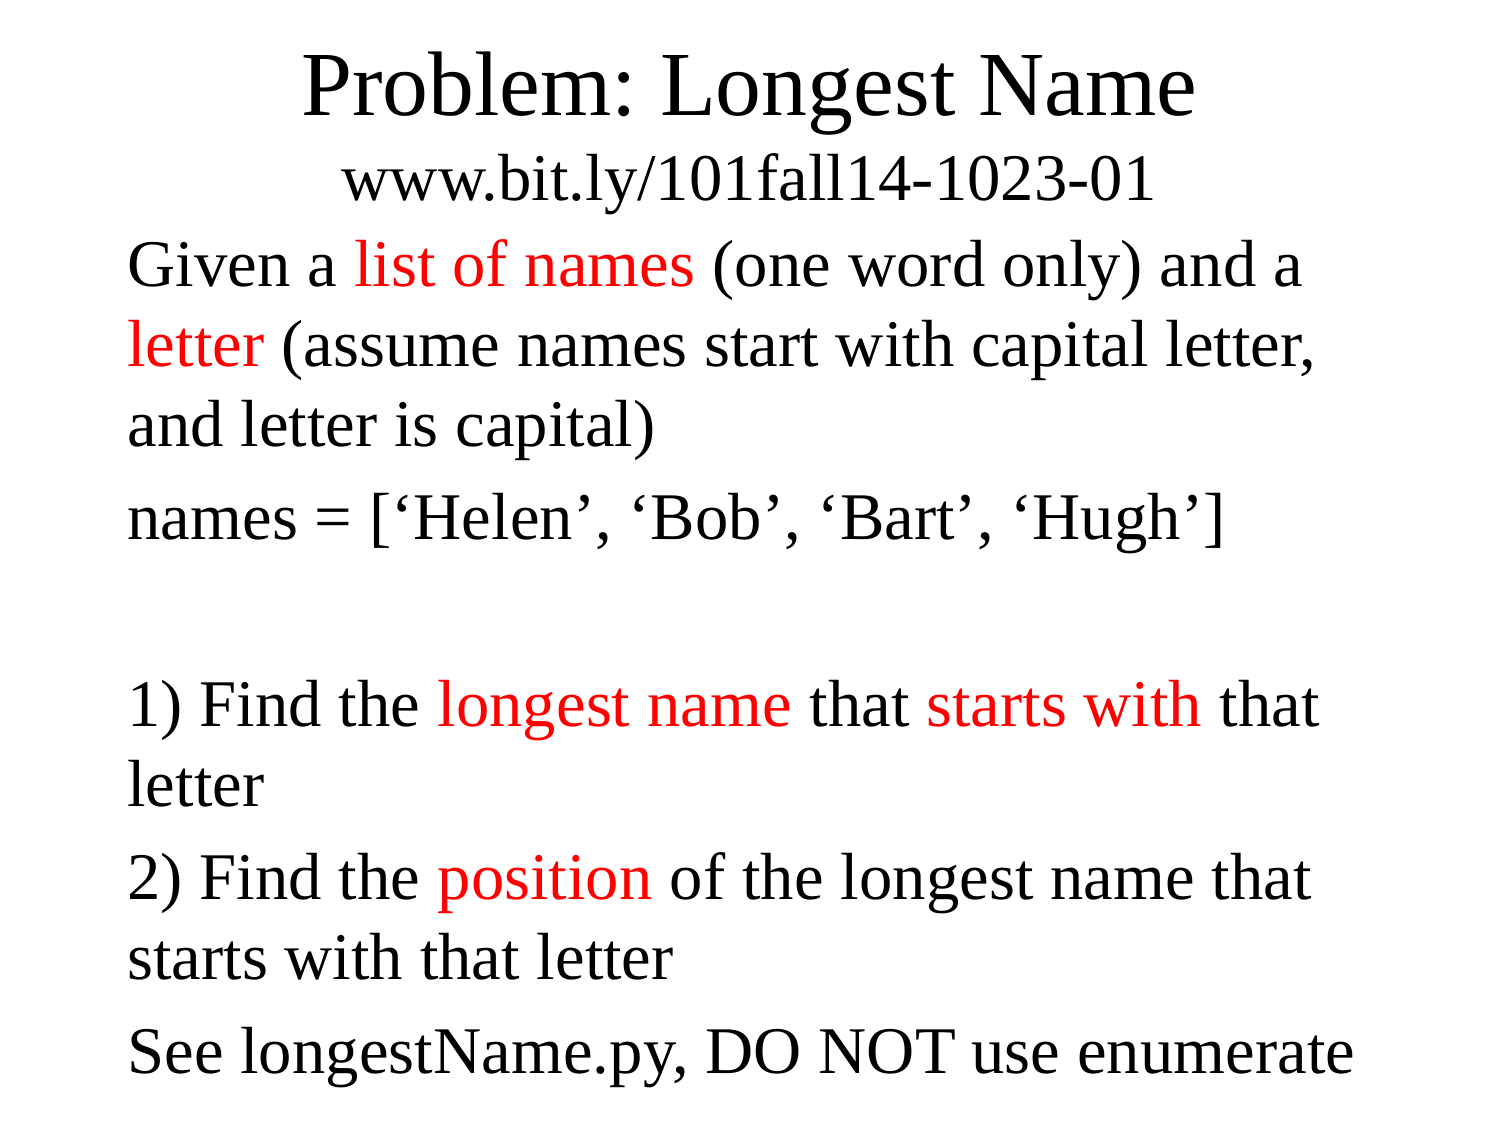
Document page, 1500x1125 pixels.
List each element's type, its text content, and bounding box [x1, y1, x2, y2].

title Problem: Longest Name www.bit.ly/101fall14-1023-01 [112, 24, 1388, 212]
list Given a list of names (one word only) and a letter (assume names start with capital letter, and letter is capital) names = [‘Helen’, ‘Bob’, ‘Bart’, ‘Hugh’] 1) Find the longest name that starts with that letter 2) Find the position of the longest name that starts with that letter See longestName.py, DO NOT use enumerate [112, 212, 1388, 1000]
